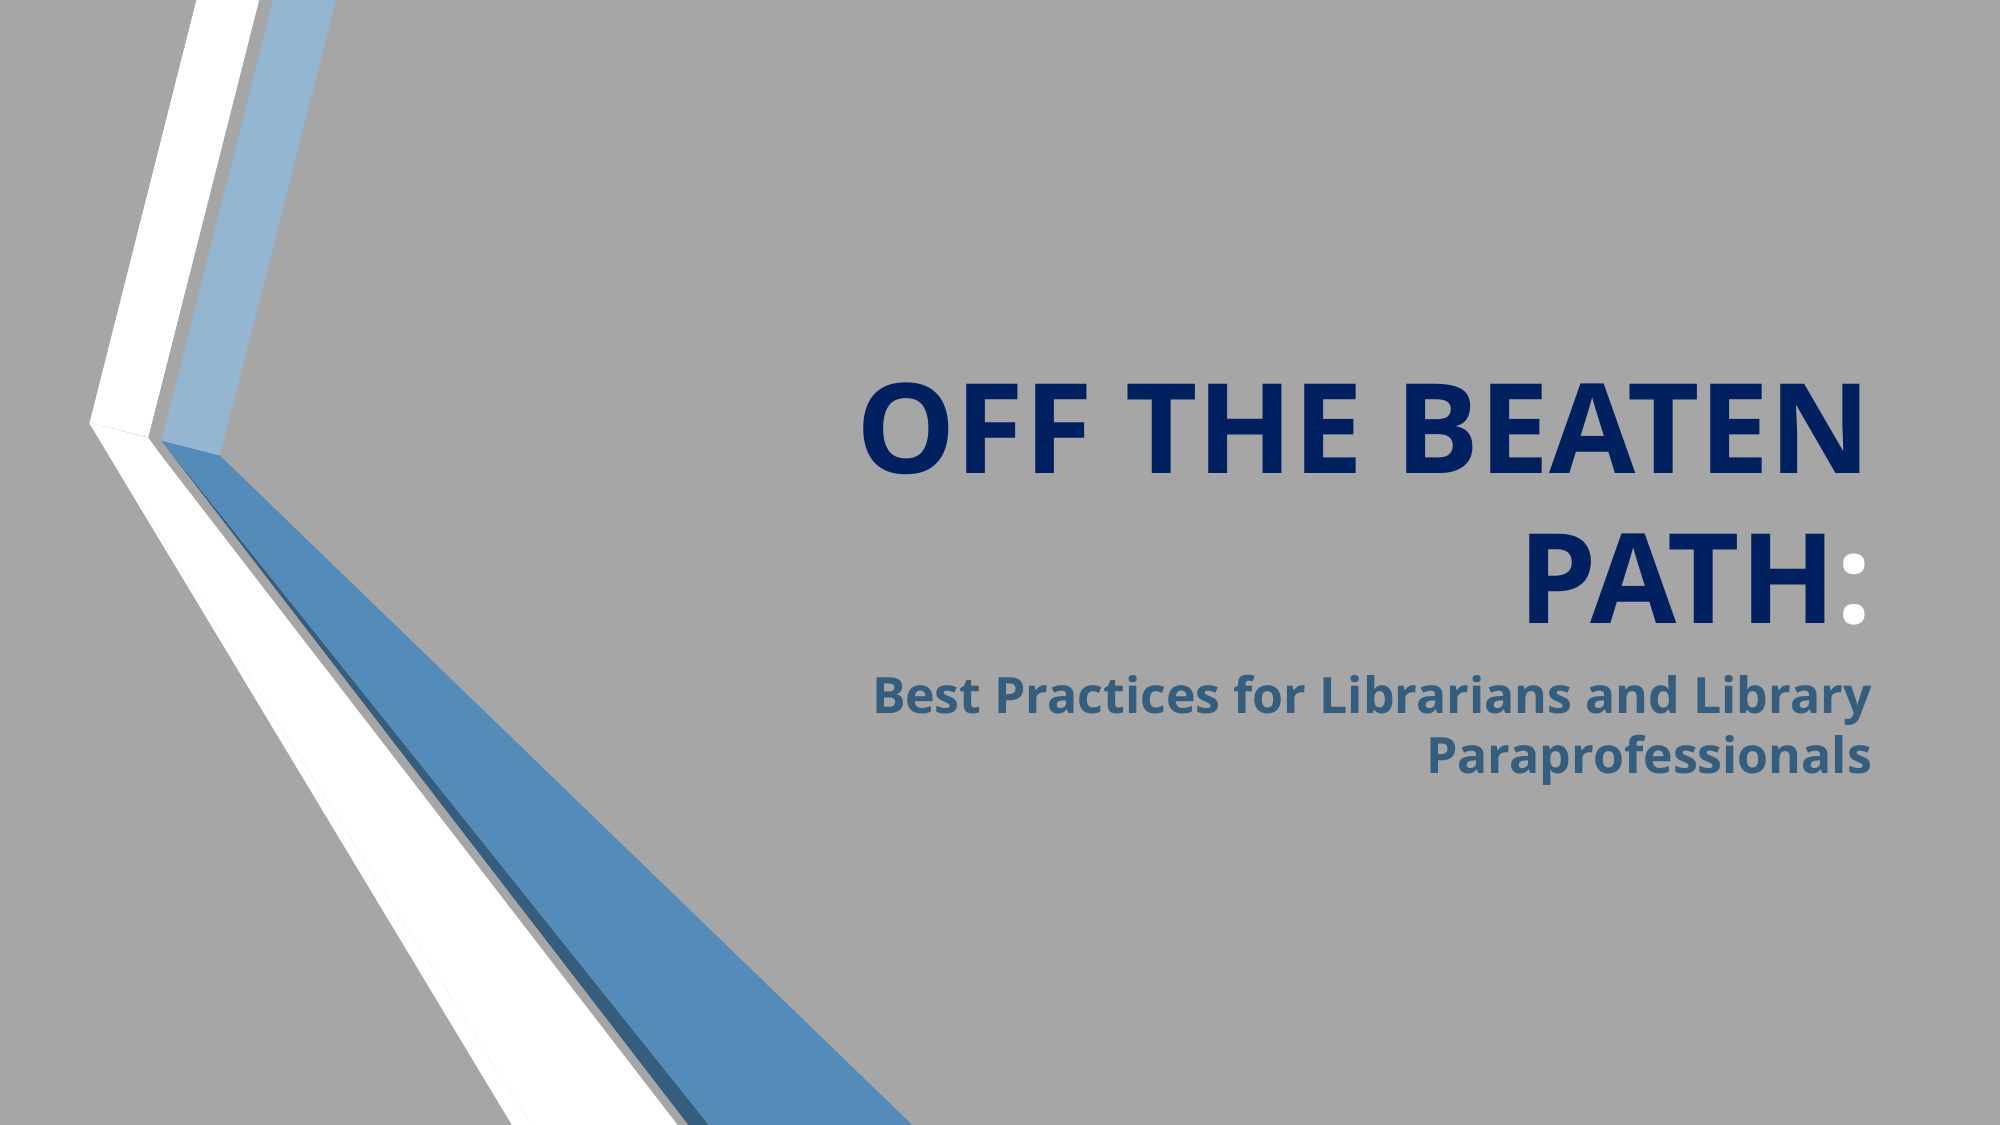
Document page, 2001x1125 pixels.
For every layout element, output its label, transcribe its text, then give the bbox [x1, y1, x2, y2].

subtitle Best Practices for Librarians and Library Paraprofessionals [531, 655, 1887, 884]
title OFF THE BEATEN PATH: [480, 226, 1887, 656]
